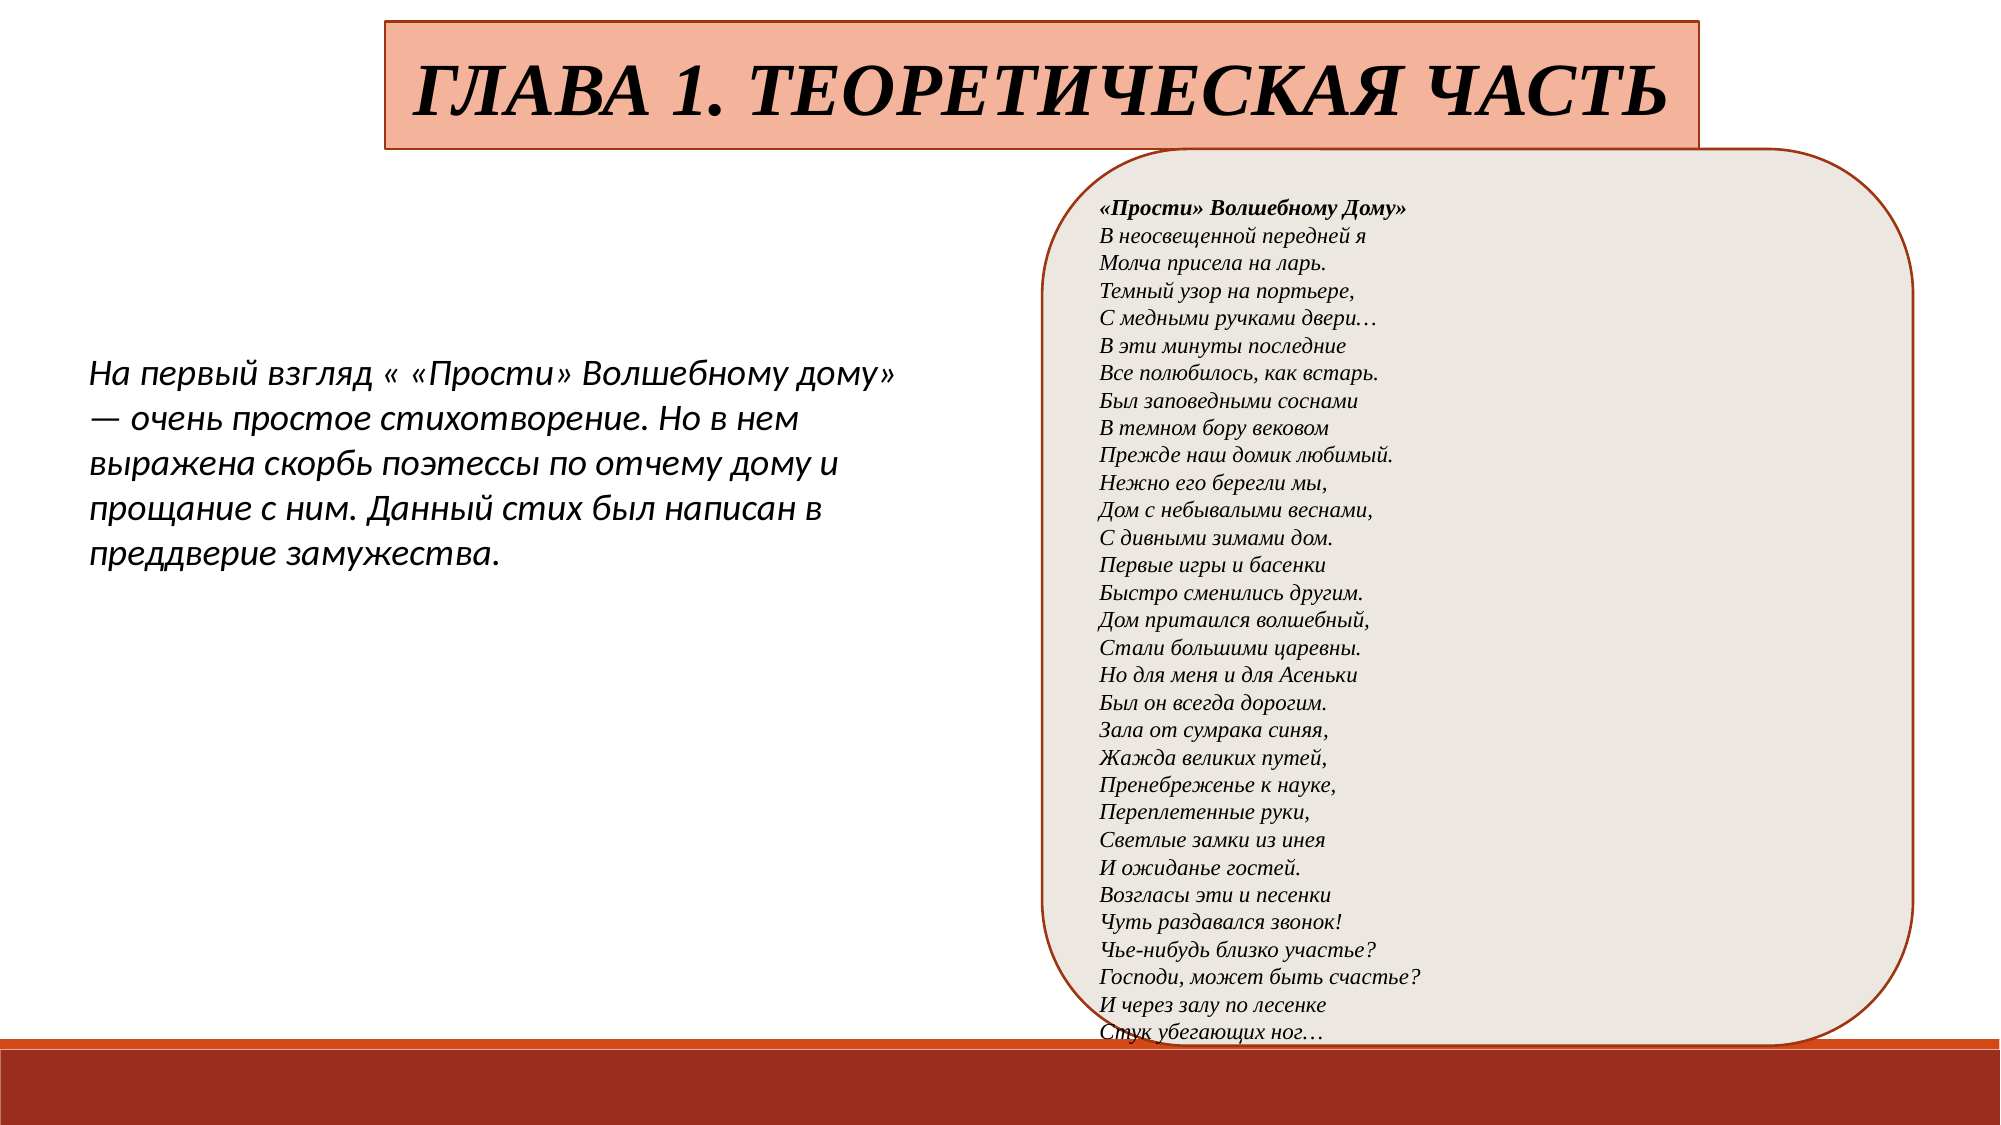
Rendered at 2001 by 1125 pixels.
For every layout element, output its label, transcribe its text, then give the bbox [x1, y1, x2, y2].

text_box ГЛАВА 1. ТЕОРЕТИЧЕСКАЯ ЧАСТЬ [384, 20, 1700, 150]
text_box На первый взгляд « «Прости» Волшебному дому» — очень простое стихотворение. Но в нем выражена скорбь поэтессы по отчему дому и прощание с ним. Данный стих был написан в преддверие замужества. [73, 295, 943, 626]
text_box «Прости» Волшебному Дому» В неосвещенной передней я Молча присела на ларь. Темный узор на портьере, С медными ручками двери… В эти минуты последние Все полюбилось, как встарь. Был заповедными соснами В темном бору вековом Прежде наш домик любимый. Нежно его берегли мы, Дом с небывалыми веснами, С дивными зимами дом. Первые игры и басенки Быстро сменились другим. Дом притаился волшебный, Стали большими царевны. Но для меня и для Асеньки Был он всегда дорогим. Зала от сумрака синяя, Жажда великих путей, Пренебреженье к науке, Переплетенные руки, Светлые замки из инея И ожиданье гостей. Возгласы эти и песенки Чуть раздавался звонок! Чье-нибудь близко участье? Господи, может быть счастье? И через залу по лесенке Стук убегающих ног… [1040, 147, 1915, 1048]
